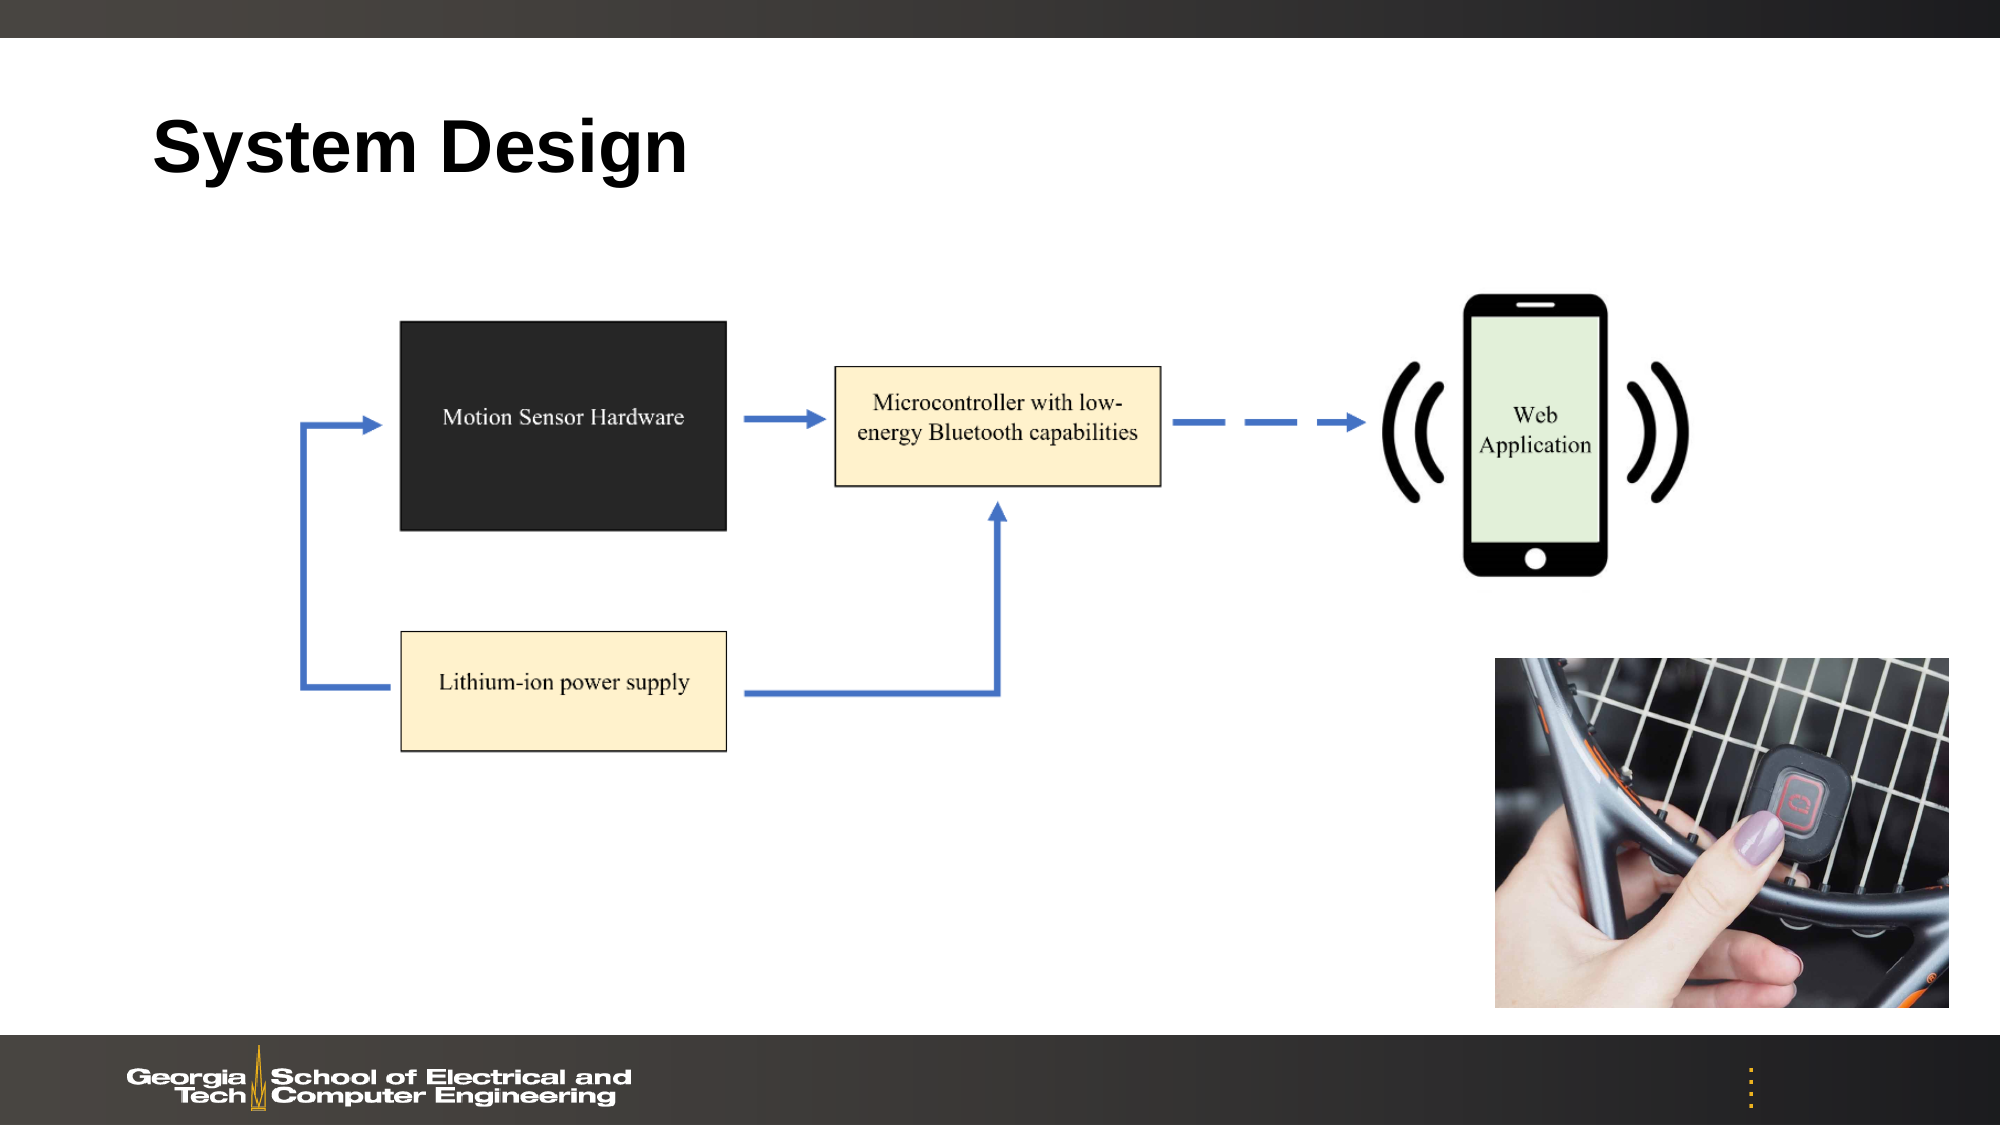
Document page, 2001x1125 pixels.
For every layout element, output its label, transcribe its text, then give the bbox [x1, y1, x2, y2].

picture [0, 0, 2000, 38]
title System Design [137, 81, 1863, 215]
picture [0, 1035, 2000, 1125]
picture [276, 258, 1949, 1008]
